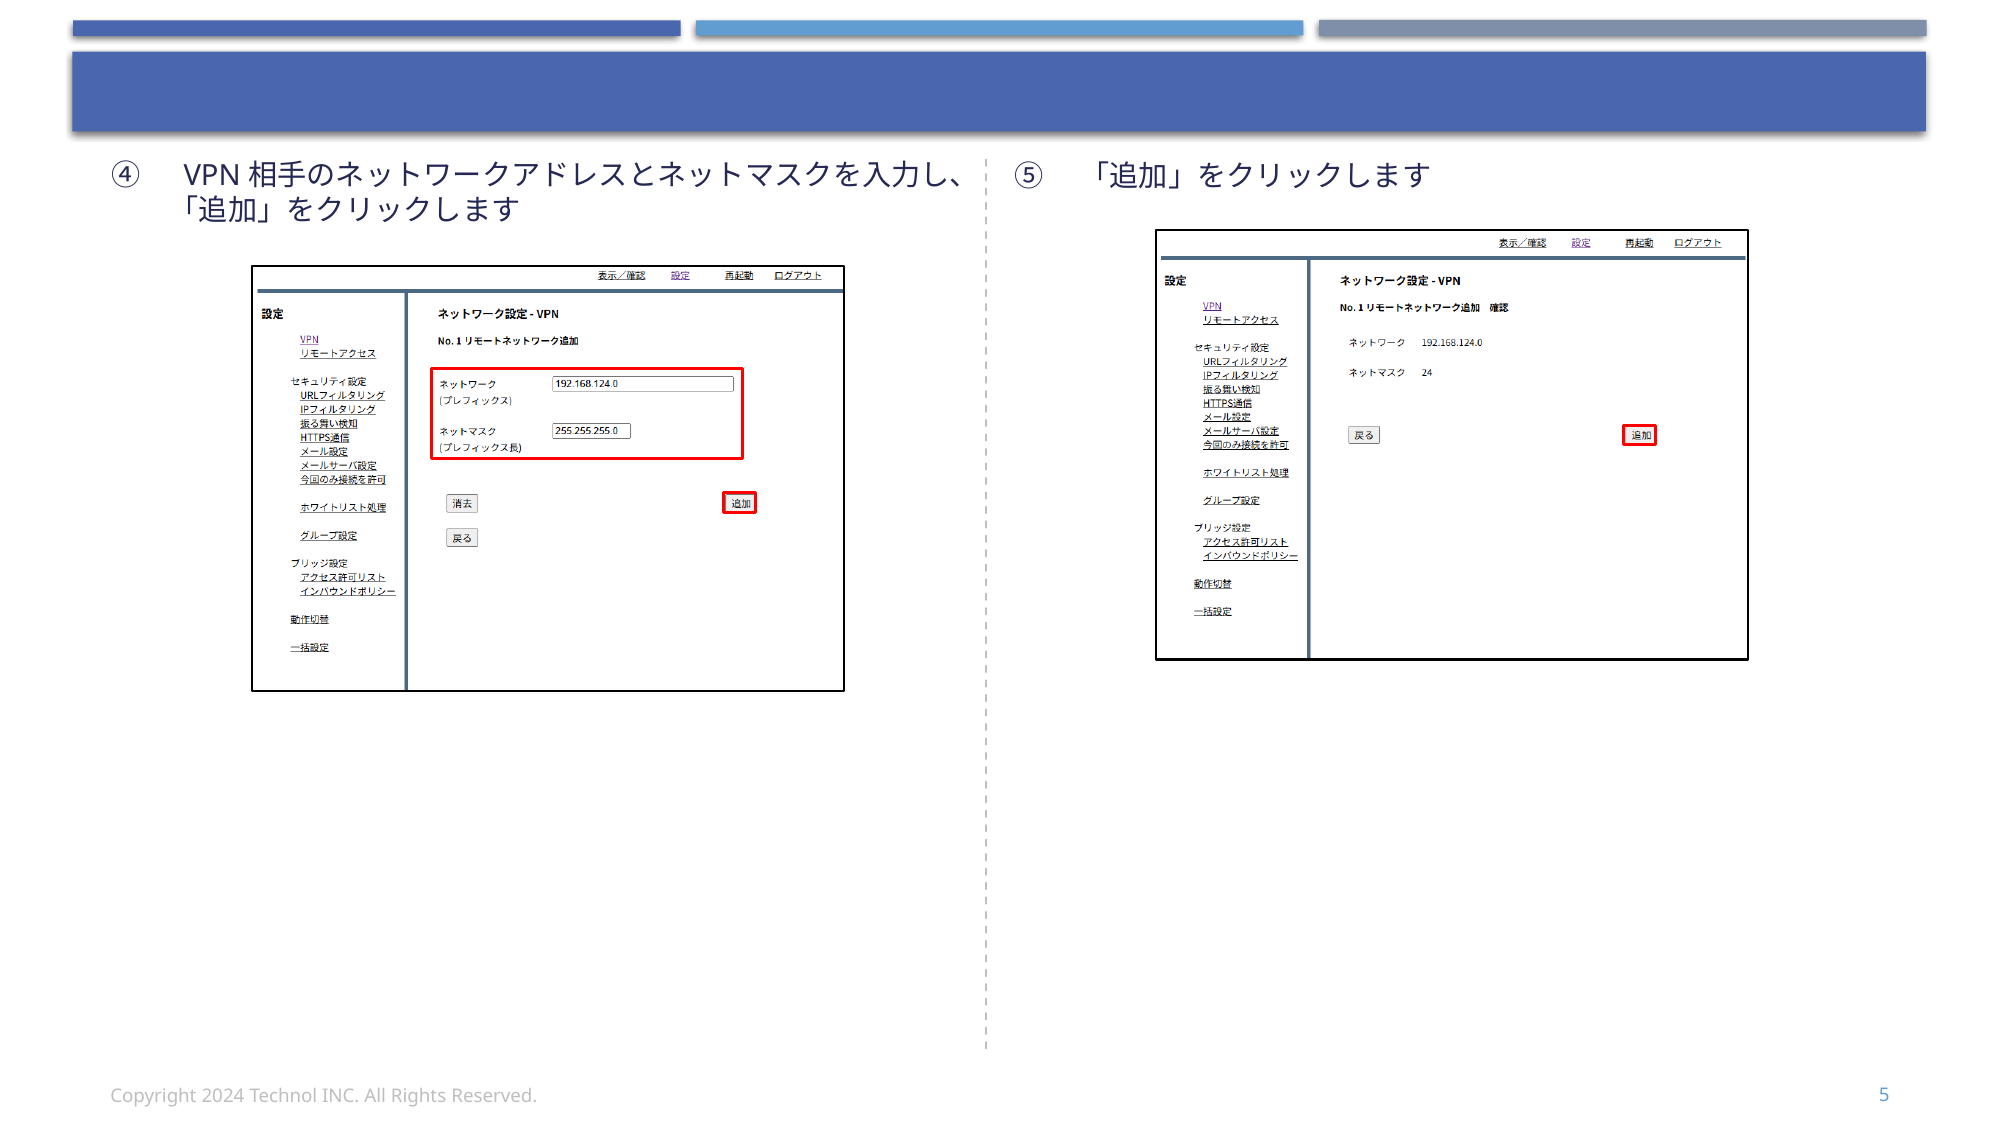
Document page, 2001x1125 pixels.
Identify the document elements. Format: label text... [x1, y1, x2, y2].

footer Copyright 2024 Technol INC. All Rights Reserved. [95, 1065, 1230, 1125]
list ⑤ 「追加」をクリックします [999, 150, 1904, 1066]
slide_number 5 [1732, 1066, 1905, 1125]
picture [252, 266, 844, 691]
picture [1156, 230, 1748, 659]
list ④ VPN相手のネットワークアドレスとネットマスクを入力し、 「追加」をクリックします [96, 148, 1000, 1065]
